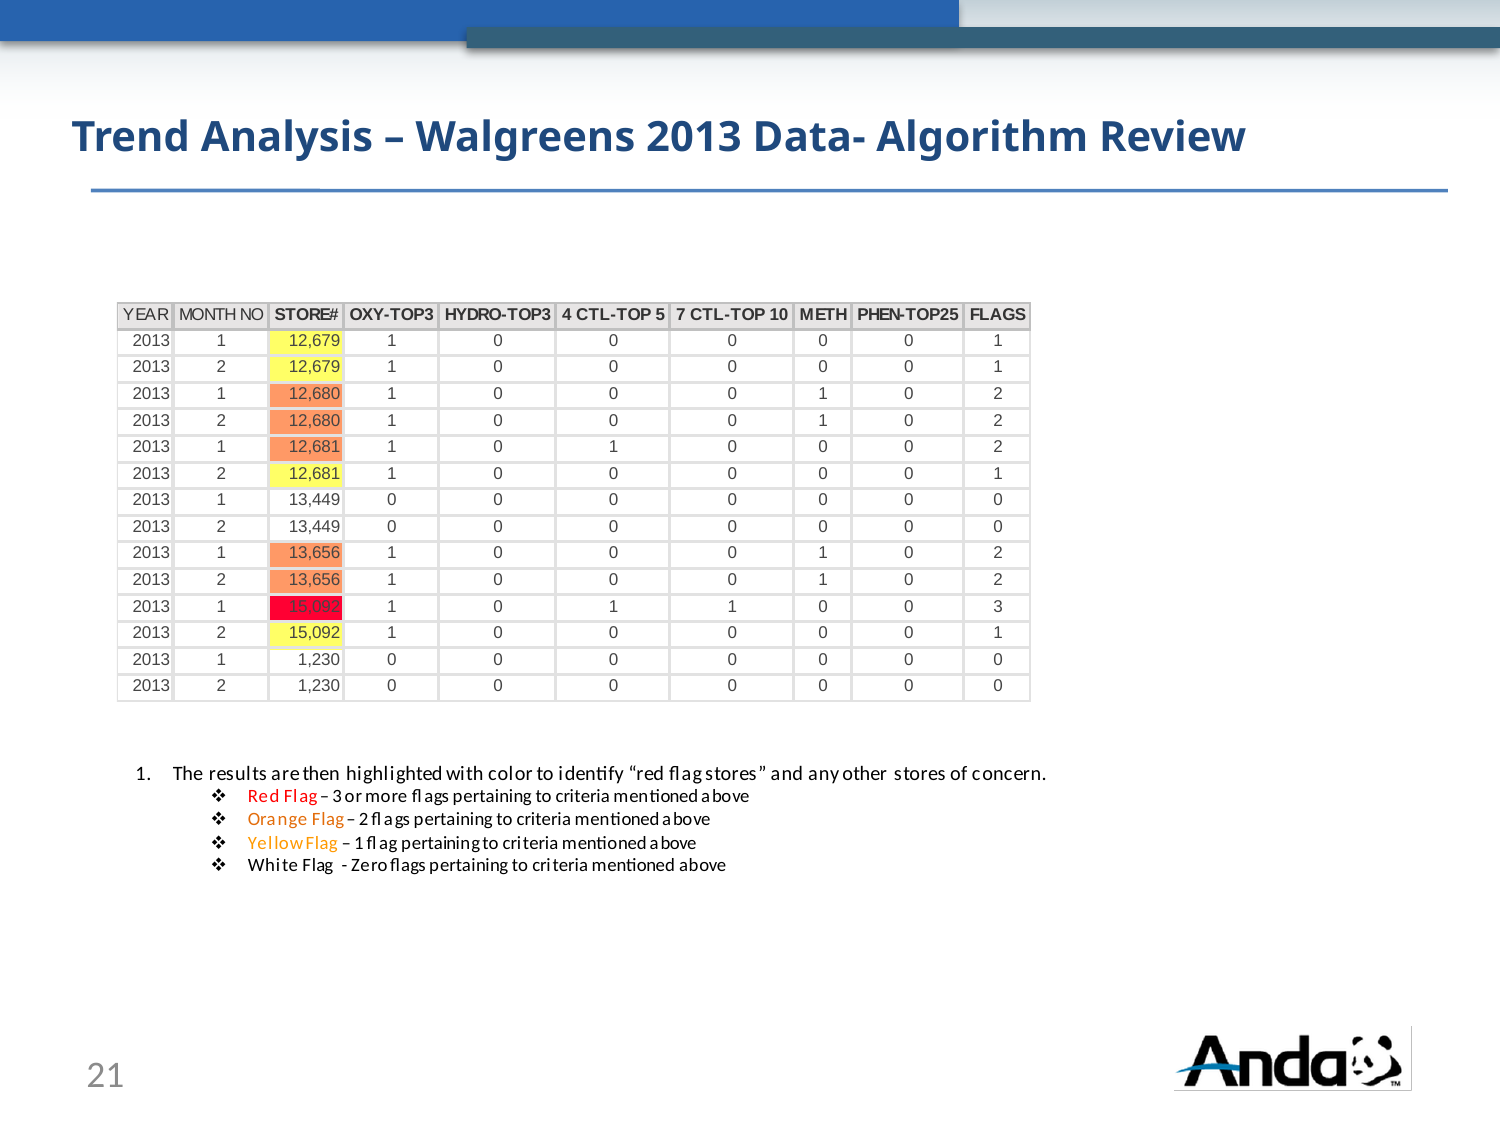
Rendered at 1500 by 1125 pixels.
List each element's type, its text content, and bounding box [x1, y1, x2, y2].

title Trend Analysis – Walgreens 2013 Data- Algorithm Review [71, 44, 1429, 277]
picture [116, 302, 1033, 703]
slide_number 21 [71, 1042, 422, 1103]
picture [97, 759, 1074, 878]
picture [1174, 1026, 1412, 1091]
